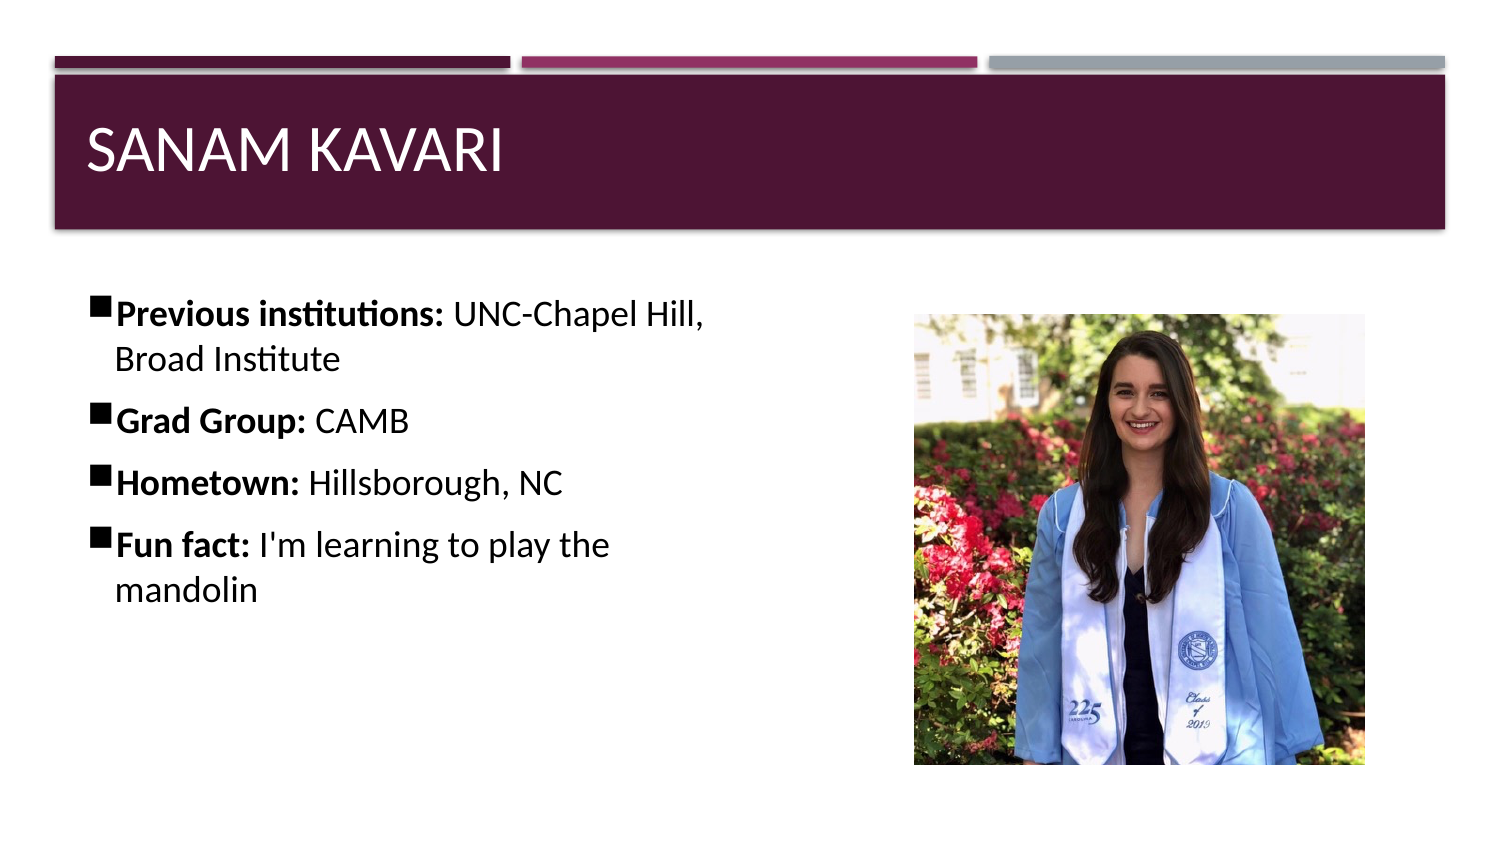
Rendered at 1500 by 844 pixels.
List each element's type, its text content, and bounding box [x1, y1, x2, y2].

picture [914, 314, 1366, 766]
list Previous institutions: UNC-Chapel Hill, Broad Institute Grad Group: CAMB Hometown: Hillsborough, NC Fun fact: I'm learning to play the mandolin [71, 274, 739, 722]
title Sanam Kavari [71, 89, 1429, 212]
